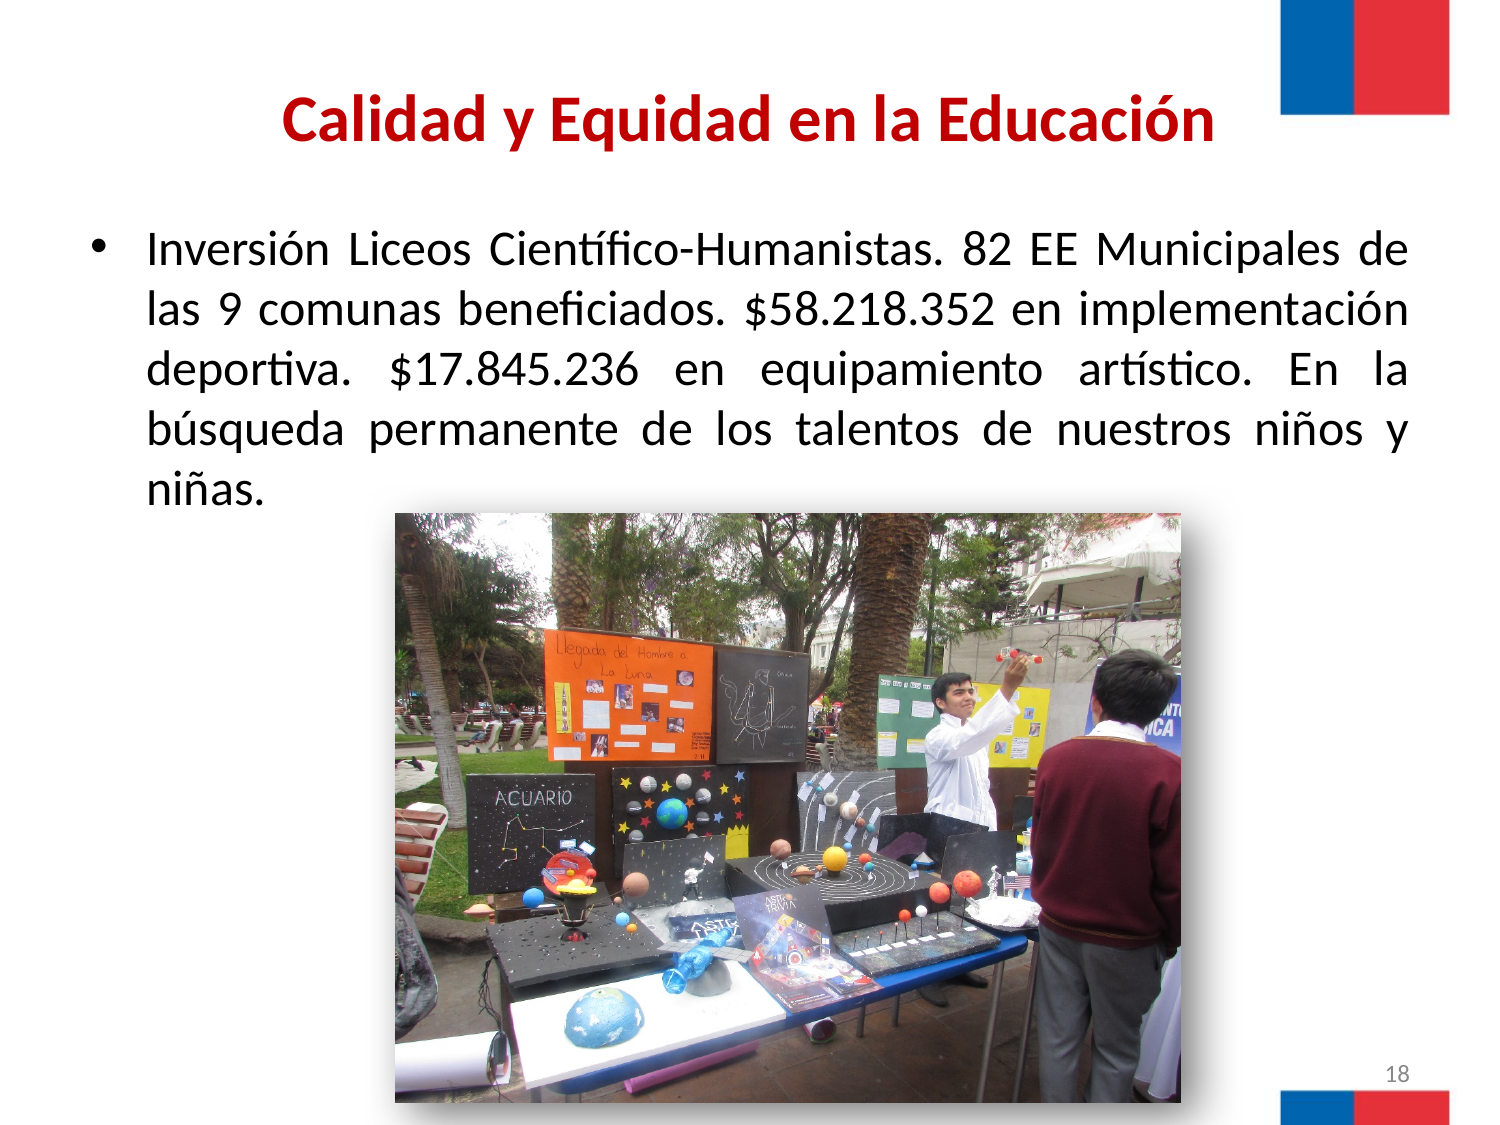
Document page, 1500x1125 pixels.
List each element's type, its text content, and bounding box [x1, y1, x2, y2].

list Inversión Liceos Científico-Humanistas. 82 EE Municipales de las 9 comunas beneficiados. $58.218.352 en implementación deportiva. $17.845.236 en equipamiento artístico. En la búsqueda permanente de los talentos de nuestros niños y niñas. [75, 208, 1425, 539]
title Calidad y Equidad en la Educación [75, 20, 1425, 208]
slide_number 18 [1228, 1042, 1425, 1103]
picture [0, 0, 1500, 1125]
